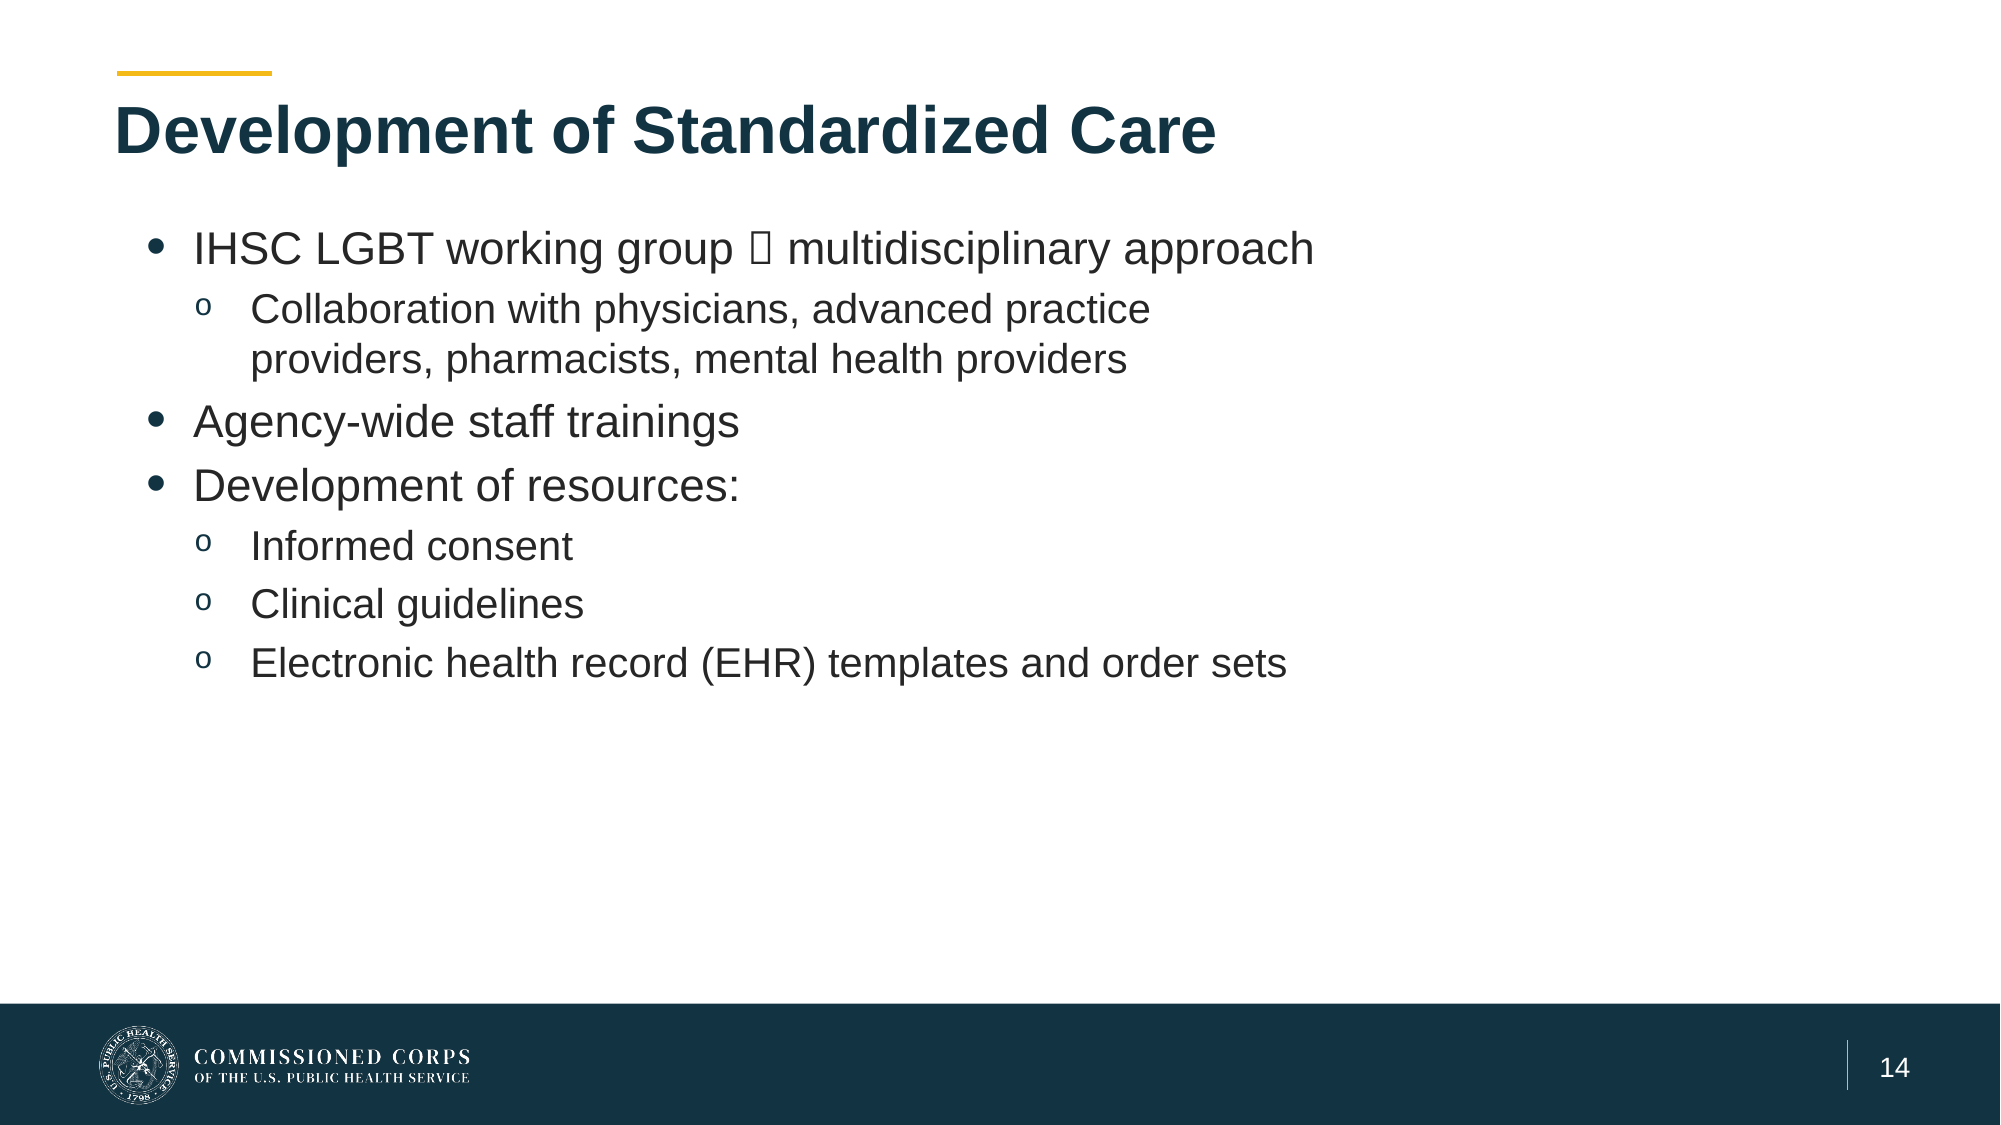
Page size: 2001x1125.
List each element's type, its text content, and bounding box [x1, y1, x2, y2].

picture [99, 1024, 471, 1106]
list IHSC LGBT working group  multidisciplinary approach Collaboration with physicians, advanced practice providers, pharmacists, mental health providers Agency-wide staff trainings Development of resources: Informed consent Clinical guidelines Electronic health record (EHR) templates and order sets [113, 211, 1357, 848]
title Development of Standardized Care [99, 79, 1344, 244]
